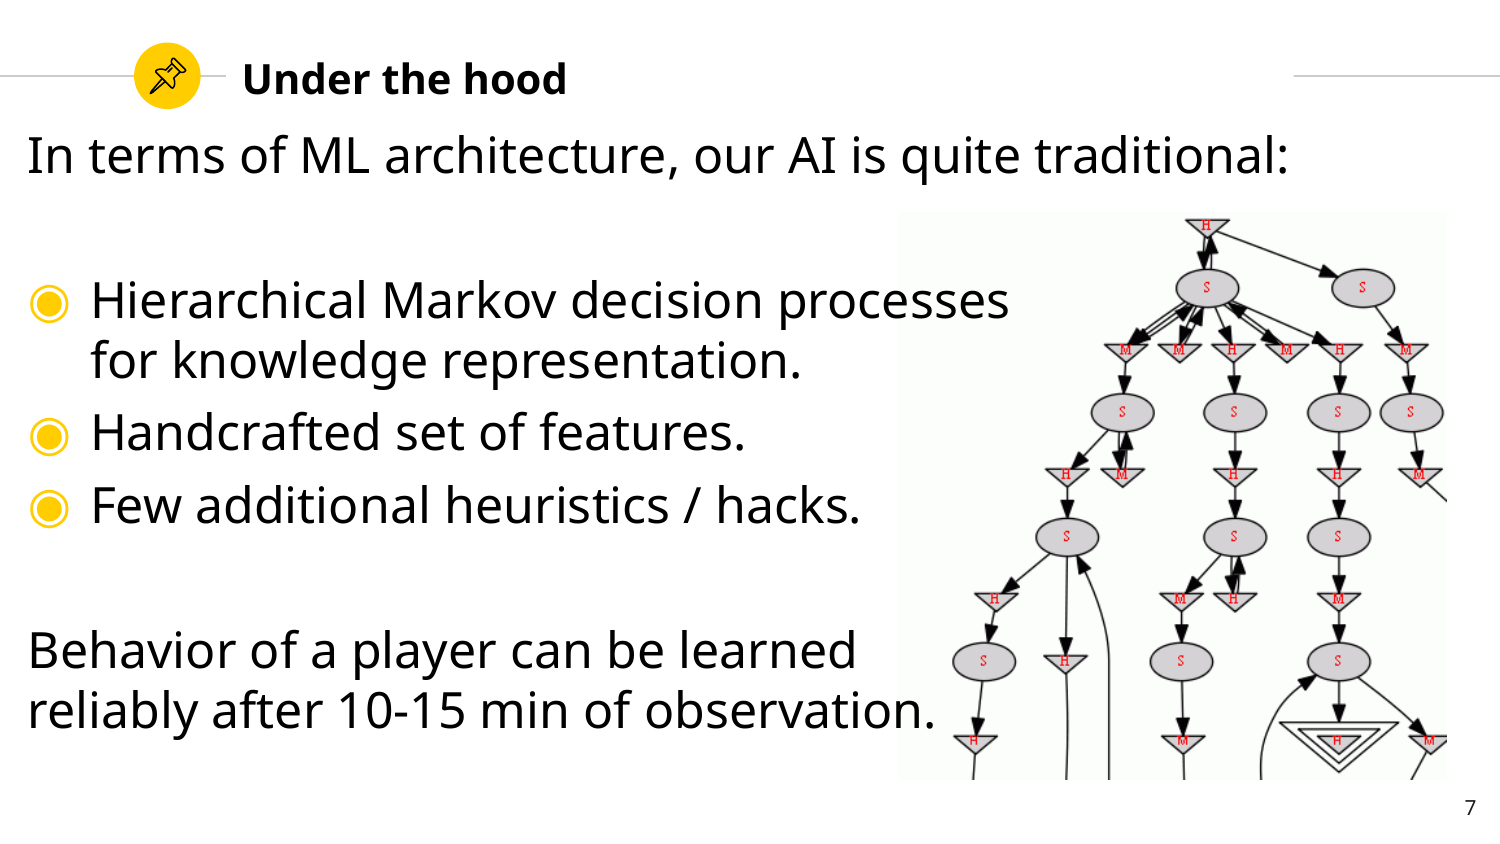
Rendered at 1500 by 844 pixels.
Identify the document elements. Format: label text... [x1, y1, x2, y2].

slide_number 7 [1401, 779, 1492, 844]
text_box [150, 57, 186, 94]
title Under the hood [226, 42, 1294, 108]
list In terms of ML architecture, our AI is quite traditional: Hierarchical Markov decision processes for knowledge representation. Handcrafted set of features. Few additional heuristics / hacks. Behavior of a player can be learned reliably after 10-15 min of observation. [0, 108, 1500, 844]
picture [898, 211, 1447, 780]
